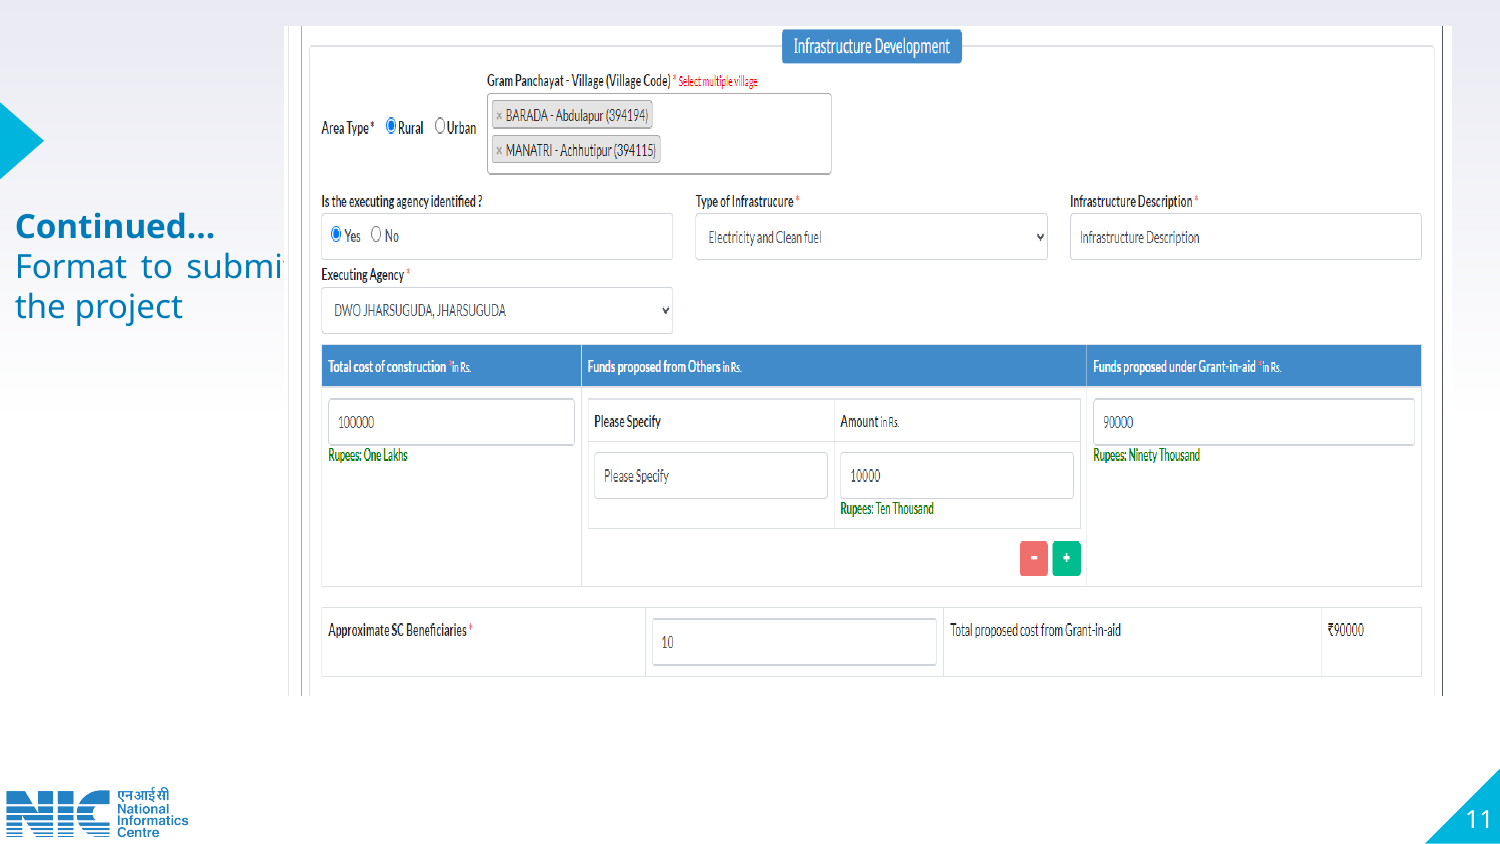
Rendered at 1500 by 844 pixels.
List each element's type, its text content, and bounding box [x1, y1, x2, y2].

slide_number 11 [1418, 760, 1494, 838]
picture [283, 25, 1452, 696]
picture [0, 783, 193, 841]
text_box Continued… Format to submit the project [0, 198, 278, 373]
